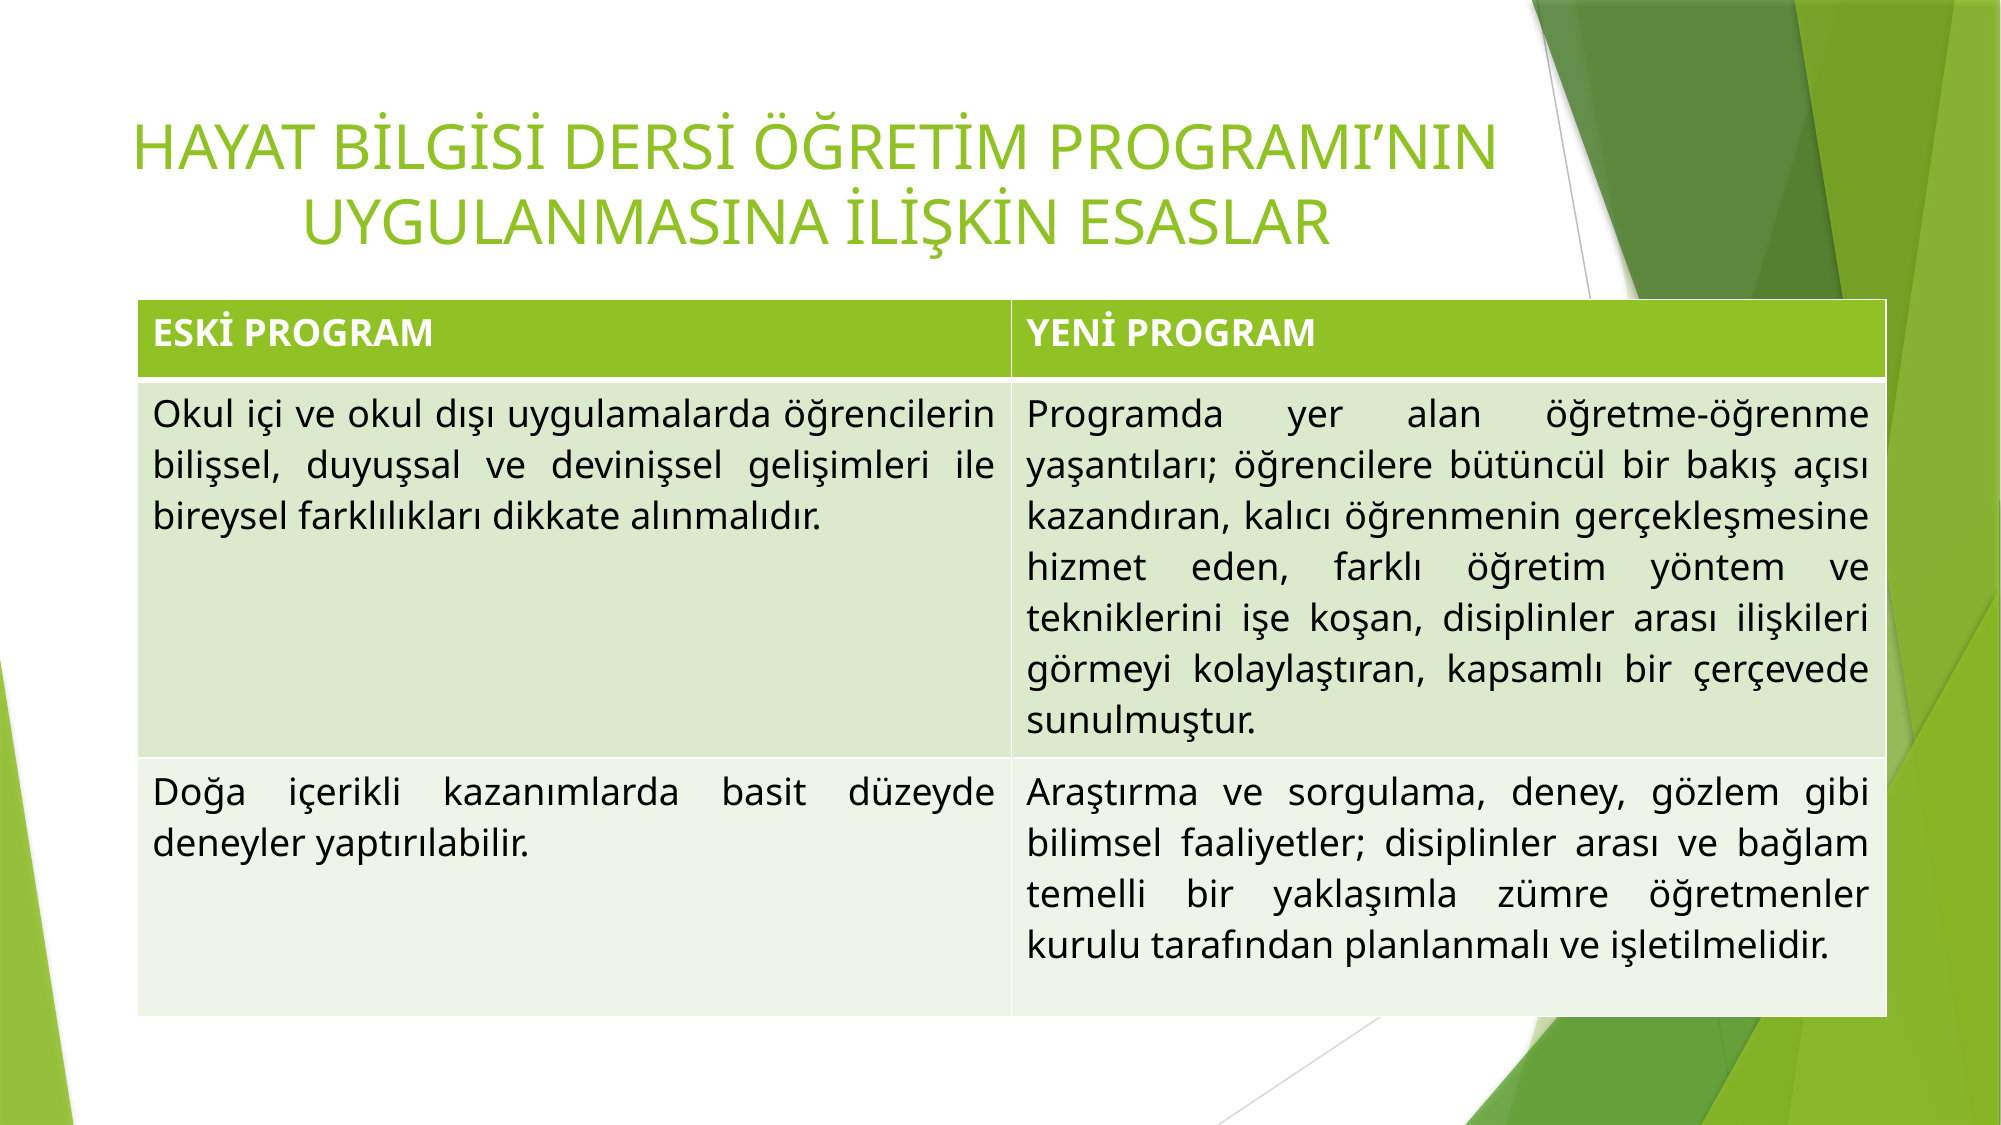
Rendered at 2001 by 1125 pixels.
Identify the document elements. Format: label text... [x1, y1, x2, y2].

table_header YENİ PROGRAM [1012, 300, 1885, 377]
table_cell Programda yer alan öğretme-öğrenme yaşantıları; öğrencilere bütüncül bir bakış açısı kazandıran, kalıcı öğrenmenin gerçekleşmesine hizmet eden, farklı öğretim yöntem ve tekniklerini işe koşan, disiplinler arası ilişkileri görmeyi kolaylaştıran, kapsamlı bir çerçevede sunulmuştur. [1012, 383, 1885, 757]
title HAYAT BİLGİSİ DERSİ ÖĞRETİM PROGRAMI’NIN UYGULANMASINA İLİŞKİN ESASLAR [111, 99, 1522, 317]
table_header ESKİ PROGRAM [138, 300, 1011, 377]
table_cell Araştırma ve sorgulama, deney, gözlem gibi bilimsel faaliyetler; disiplinler arası ve bağlam temelli bir yaklaşımla zümre öğretmenler kurulu tarafından planlanmalı ve işletilmelidir. [1012, 759, 1885, 1016]
table_cell Doğa içerikli kazanımlarda basit düzeyde deneyler yaptırılabilir. [138, 759, 1011, 1016]
table_cell Okul içi ve okul dışı uygulamalarda öğrencilerin bilişsel, duyuşsal ve devinişsel gelişimleri ile bireysel farklılıkları dikkate alınmalıdır. [138, 383, 1011, 757]
